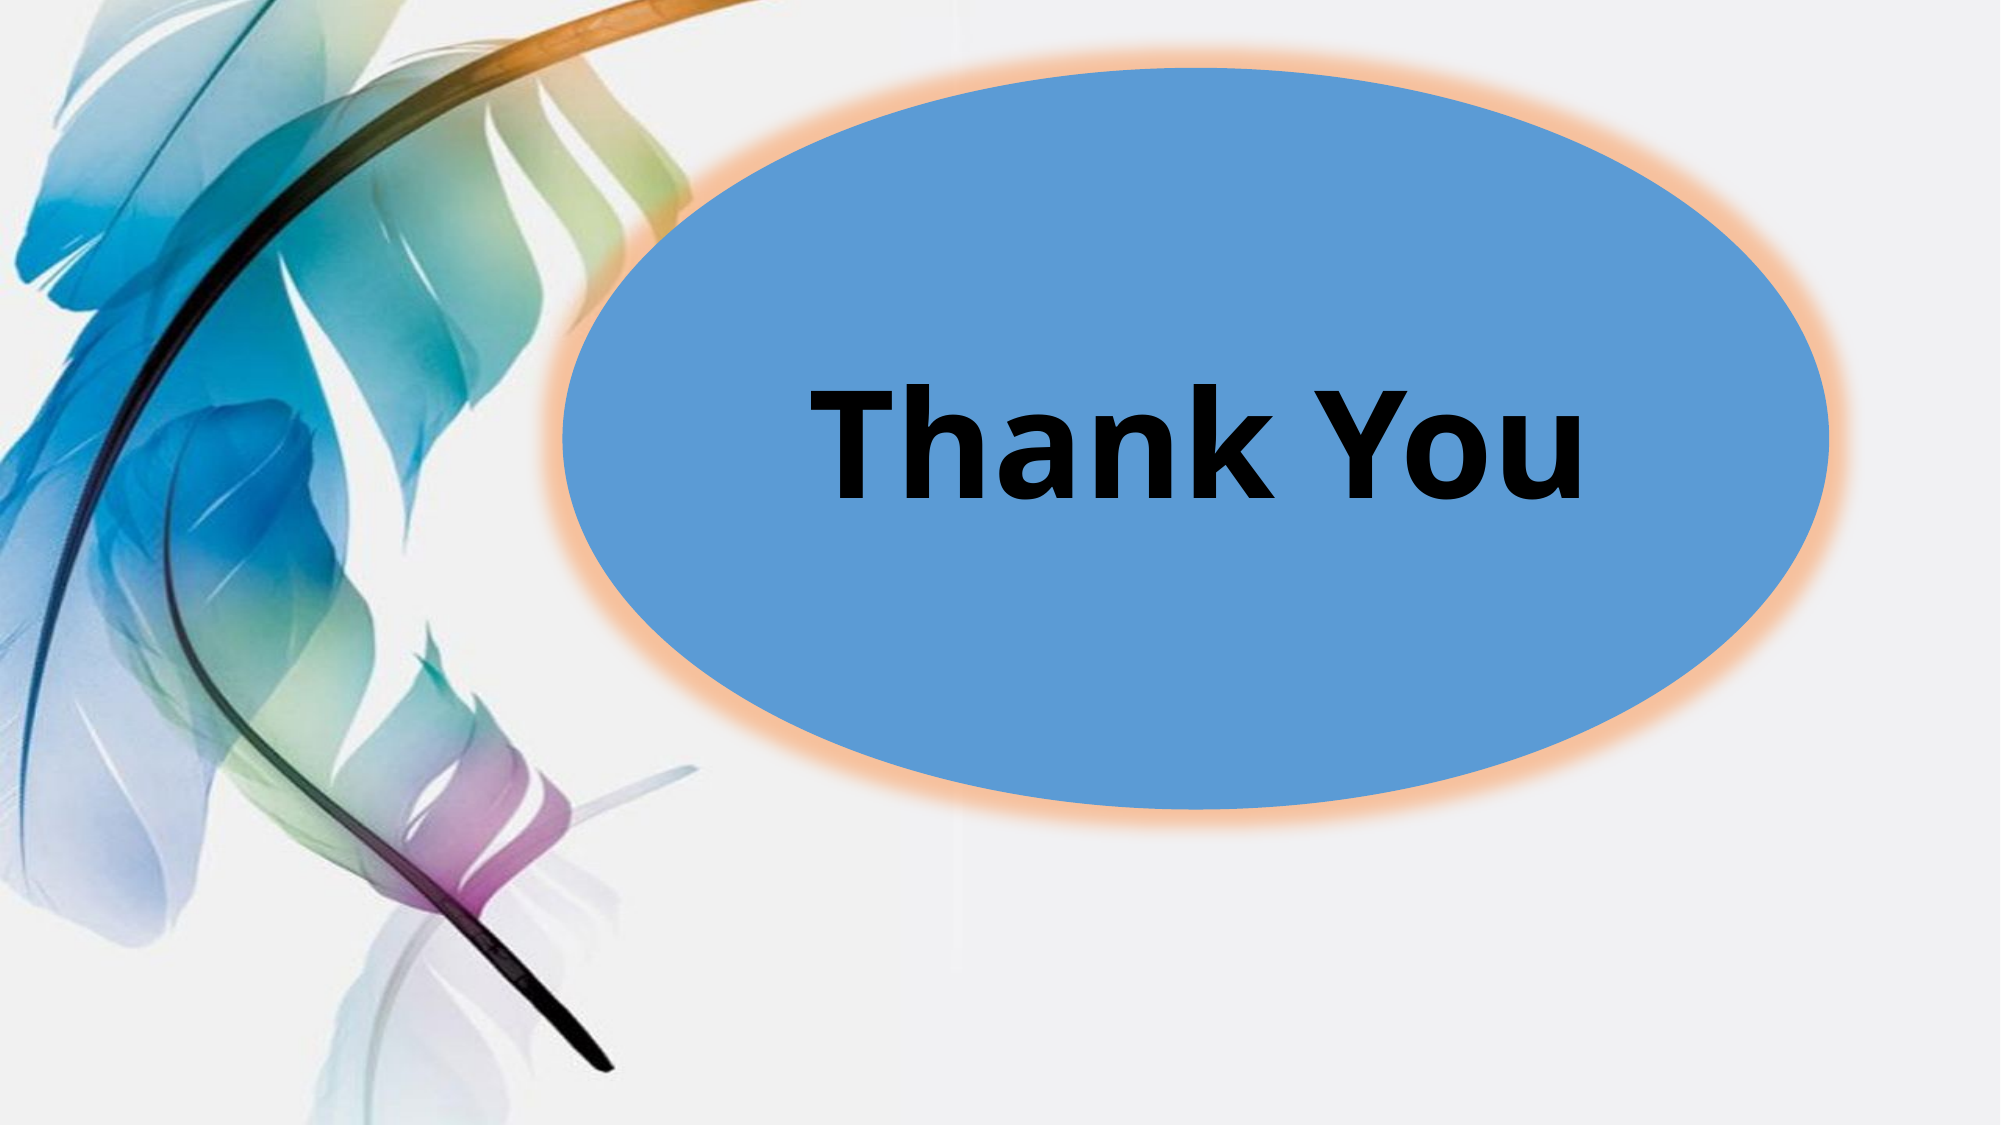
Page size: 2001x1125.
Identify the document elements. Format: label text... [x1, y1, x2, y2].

text_box Thank You [561, 66, 1831, 811]
picture [0, 0, 2001, 1125]
